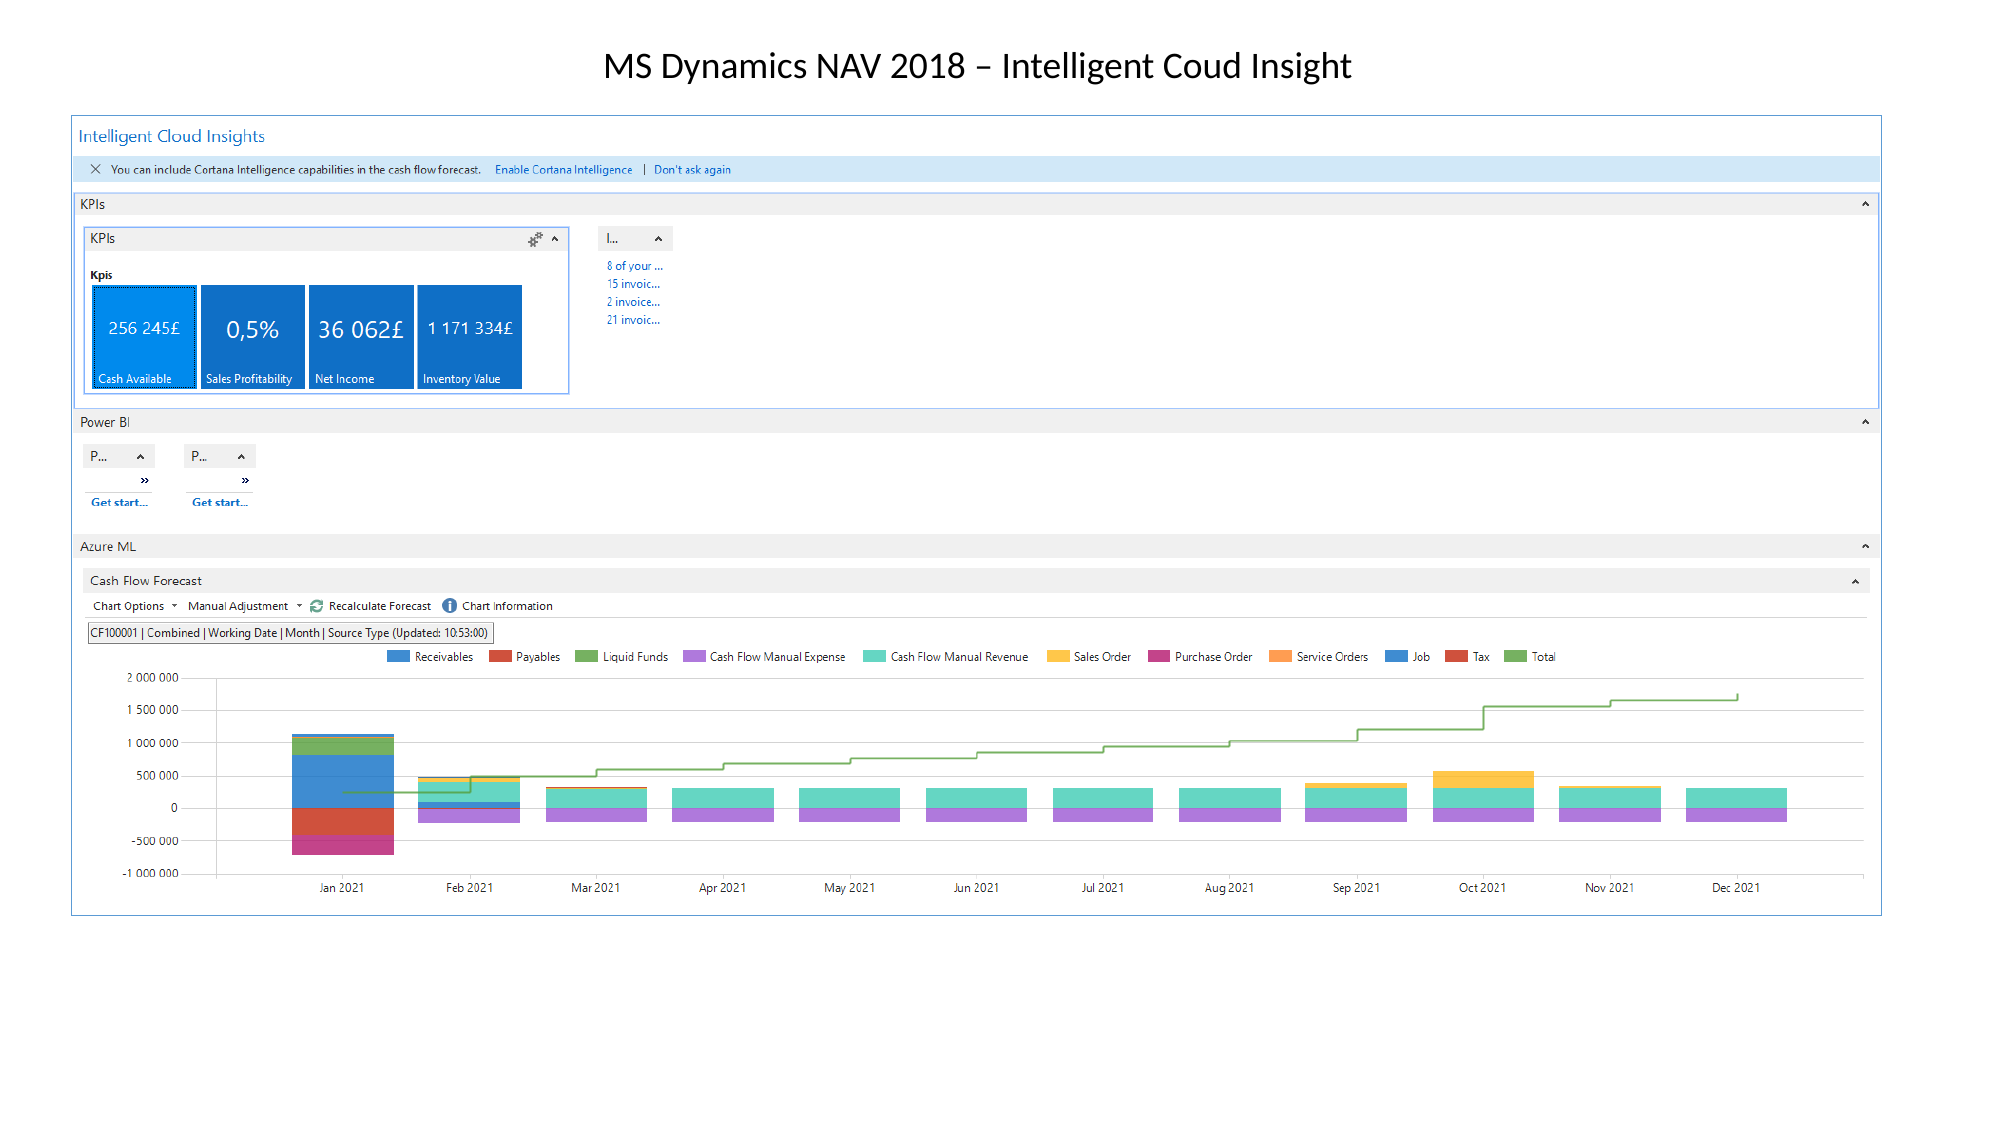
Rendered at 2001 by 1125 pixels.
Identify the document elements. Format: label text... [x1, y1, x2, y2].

picture [71, 115, 1882, 916]
text_box MS Dynamics NAV 2018 – Intelligent Coud Insight [588, 34, 1369, 94]
